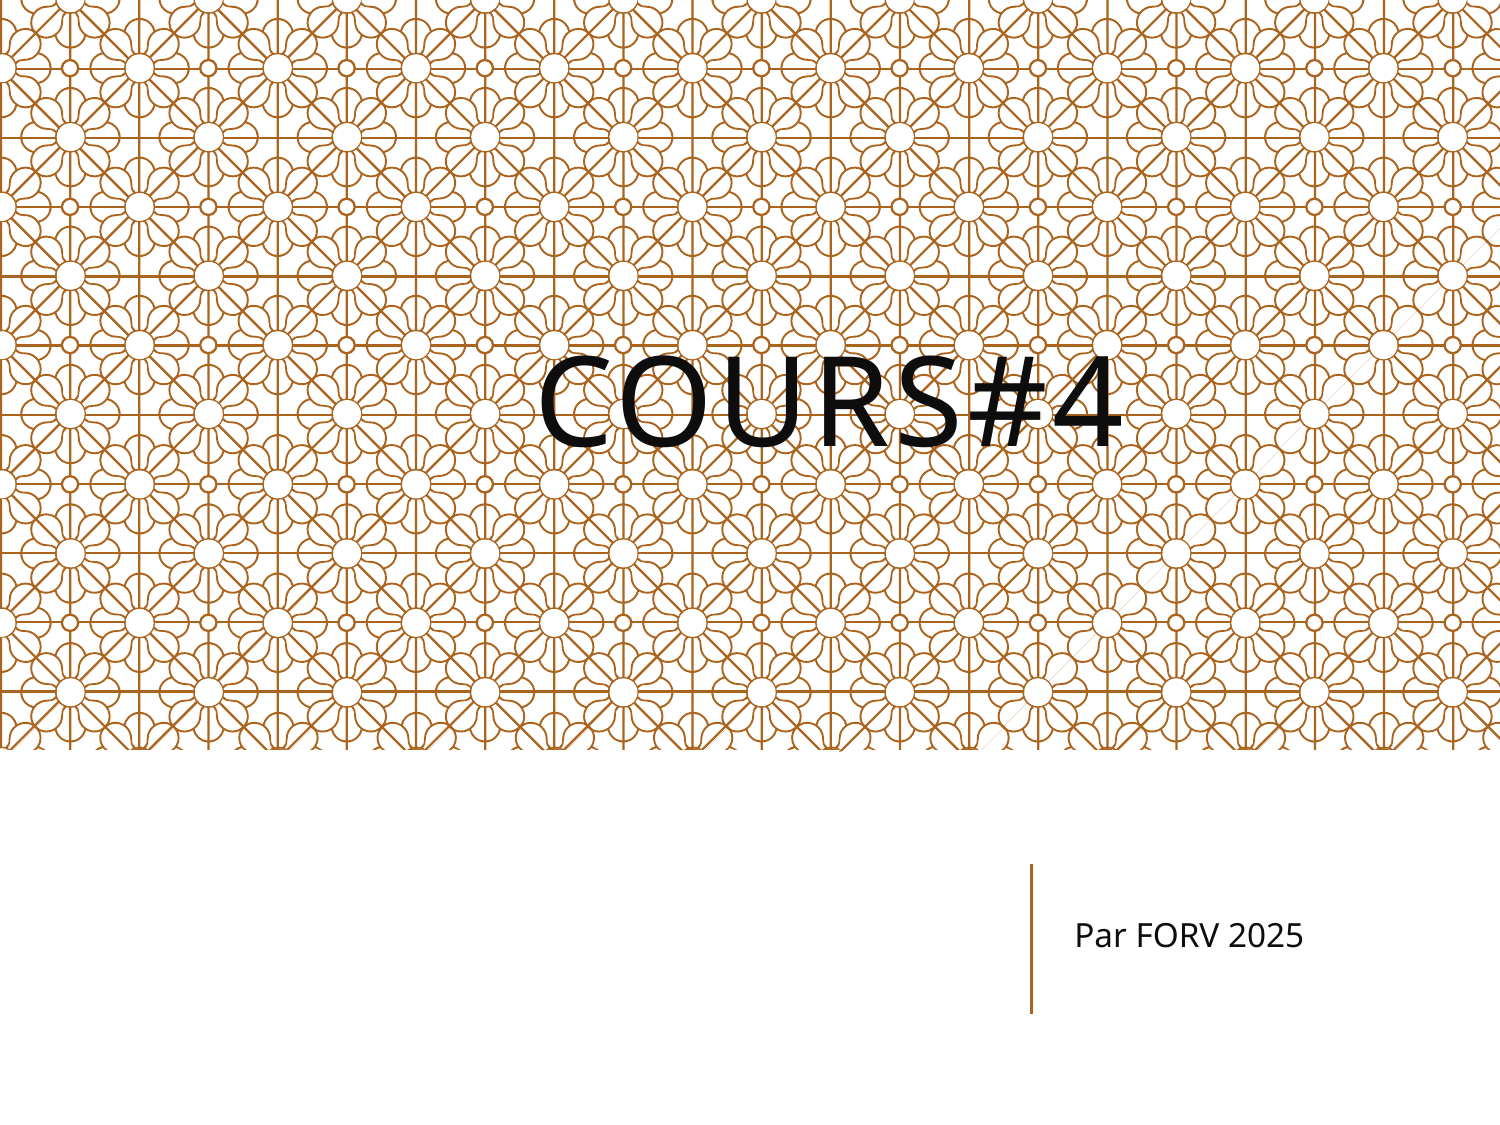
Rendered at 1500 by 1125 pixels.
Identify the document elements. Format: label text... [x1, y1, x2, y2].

title Cours#4 [183, 290, 1140, 531]
list Par FORV 2025 [1059, 813, 1454, 1054]
